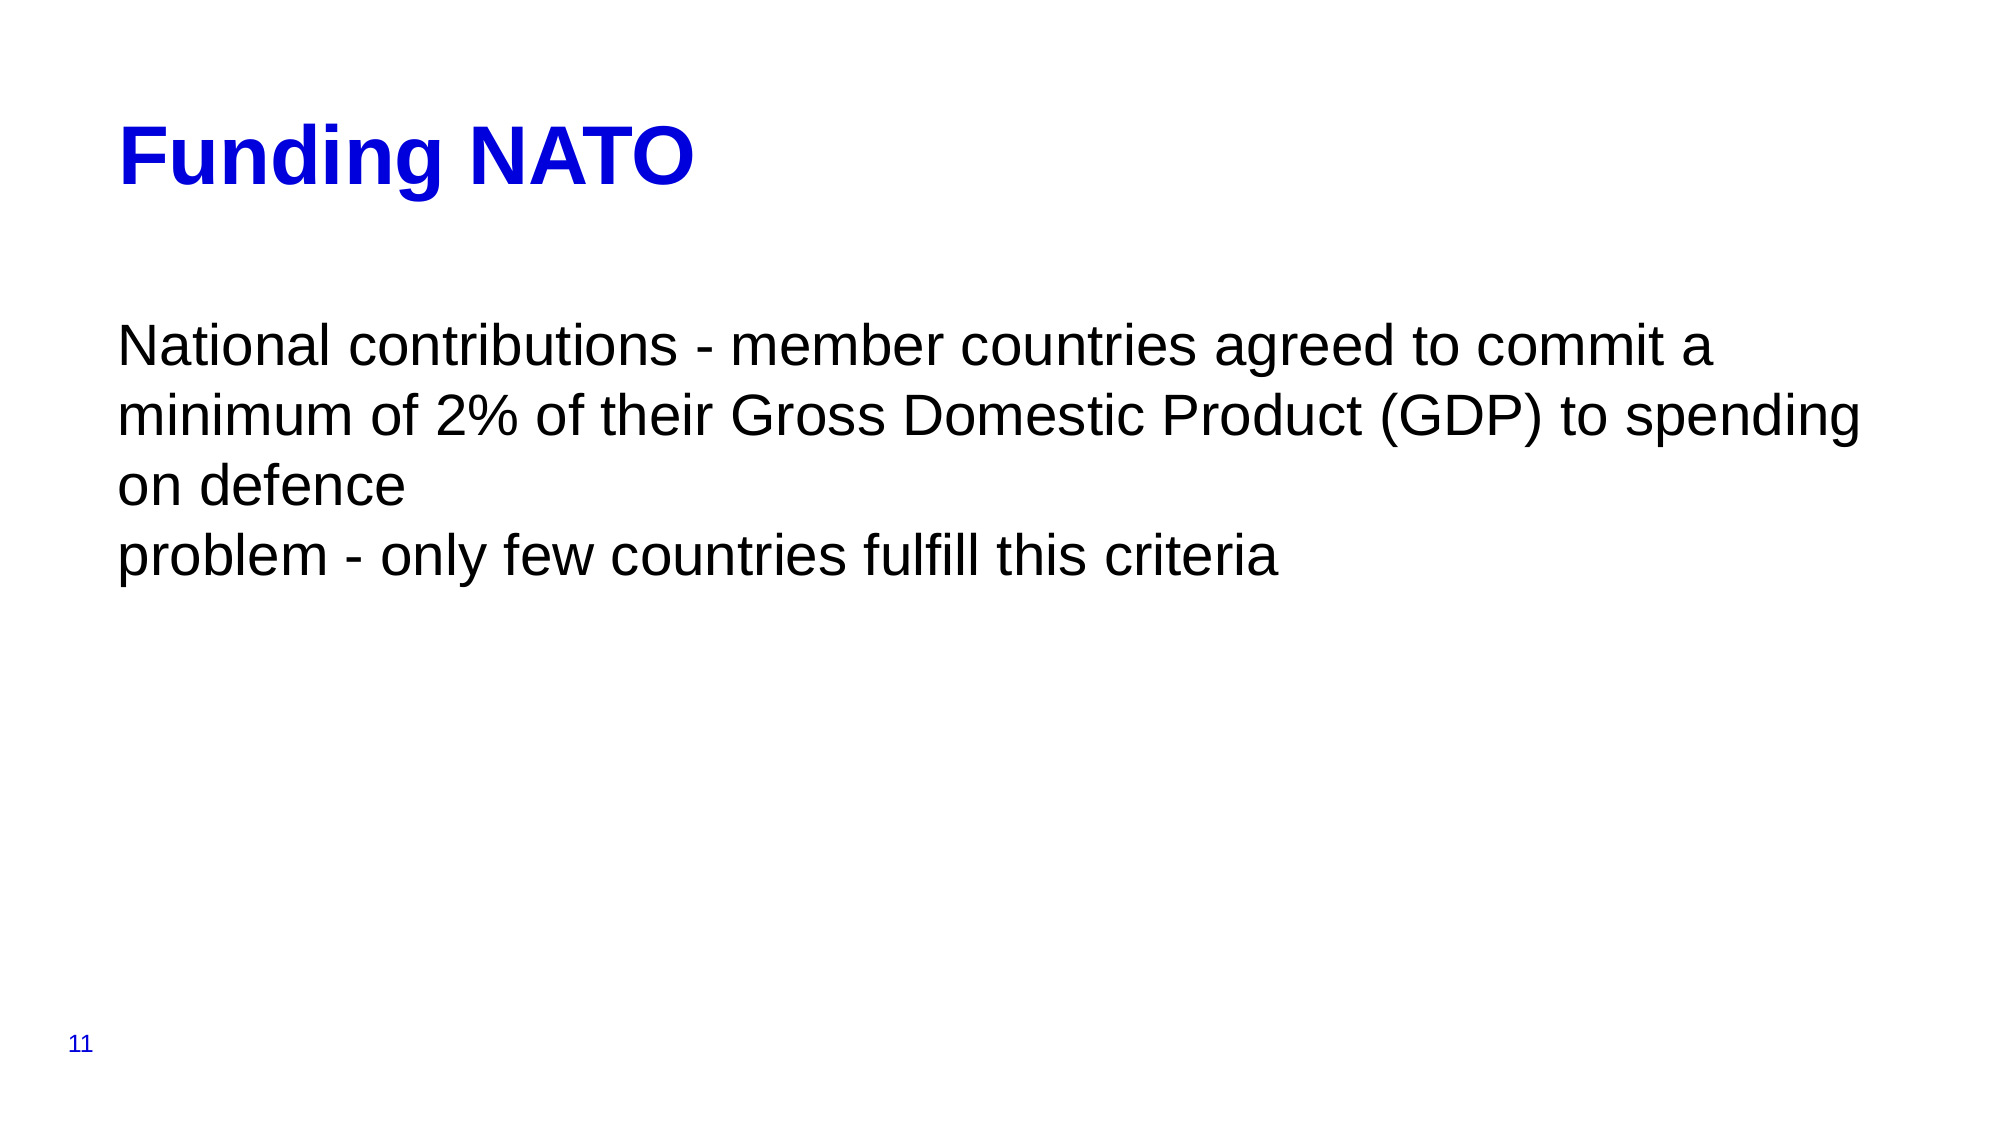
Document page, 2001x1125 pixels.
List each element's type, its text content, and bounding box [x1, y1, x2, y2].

title Funding NATO [118, 118, 1883, 193]
list National contributions - member countries agreed to commit a minimum of 2% of their Gross Domestic Product (GDP) to spending on defence problem - only few countries fulfill this criteria [117, 307, 1882, 957]
slide_number 11 [67, 1021, 110, 1063]
